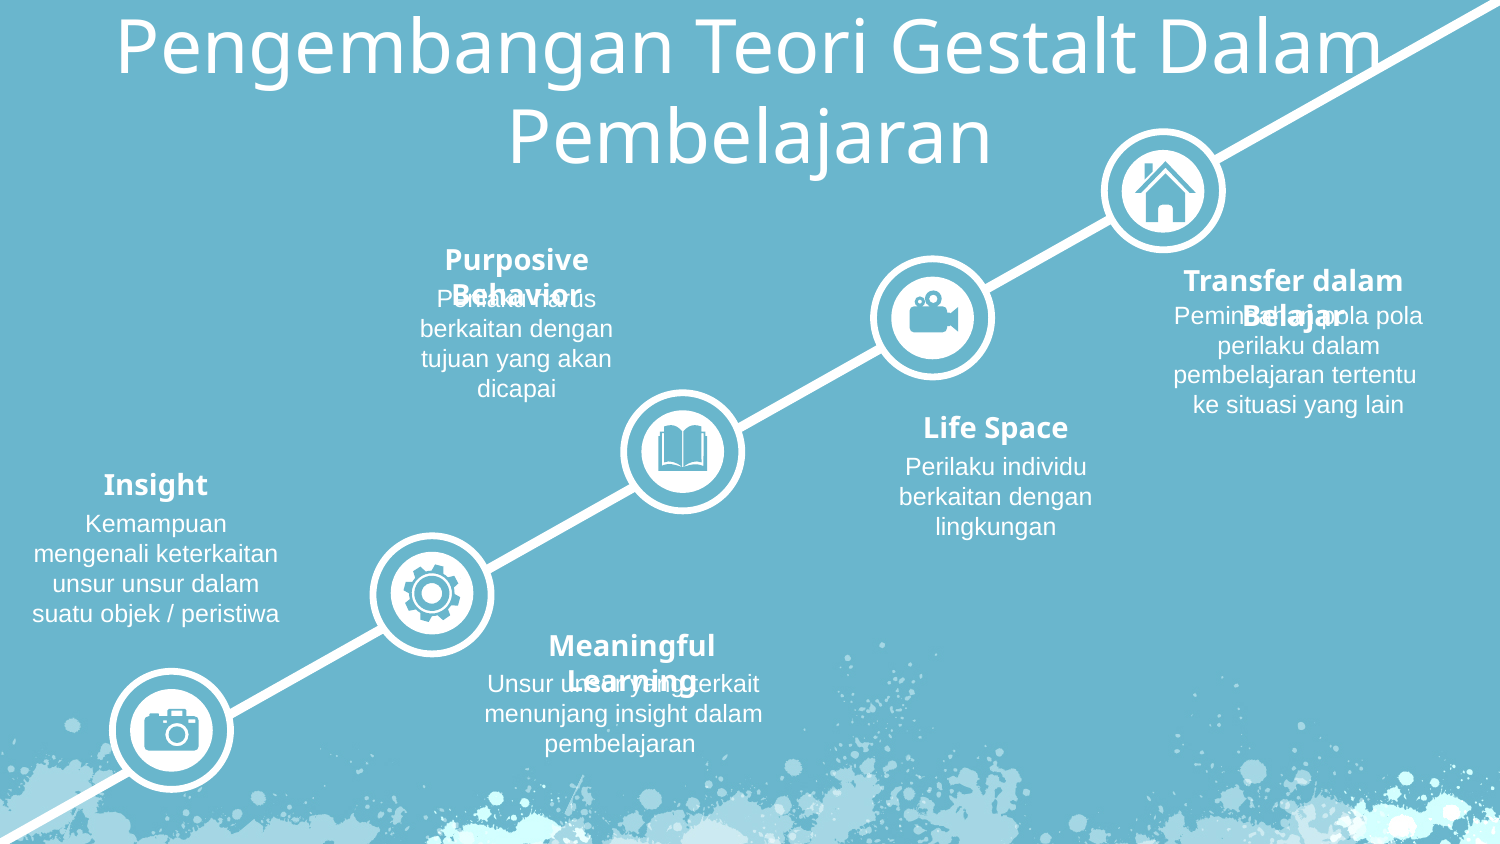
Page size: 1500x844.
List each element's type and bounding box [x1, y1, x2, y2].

text_box [853, 401, 1138, 550]
text_box [1126, 254, 1461, 429]
text_box [14, 459, 299, 638]
text_box [464, 619, 784, 767]
text_box [374, 234, 659, 413]
text_box [0, 0, 1500, 844]
